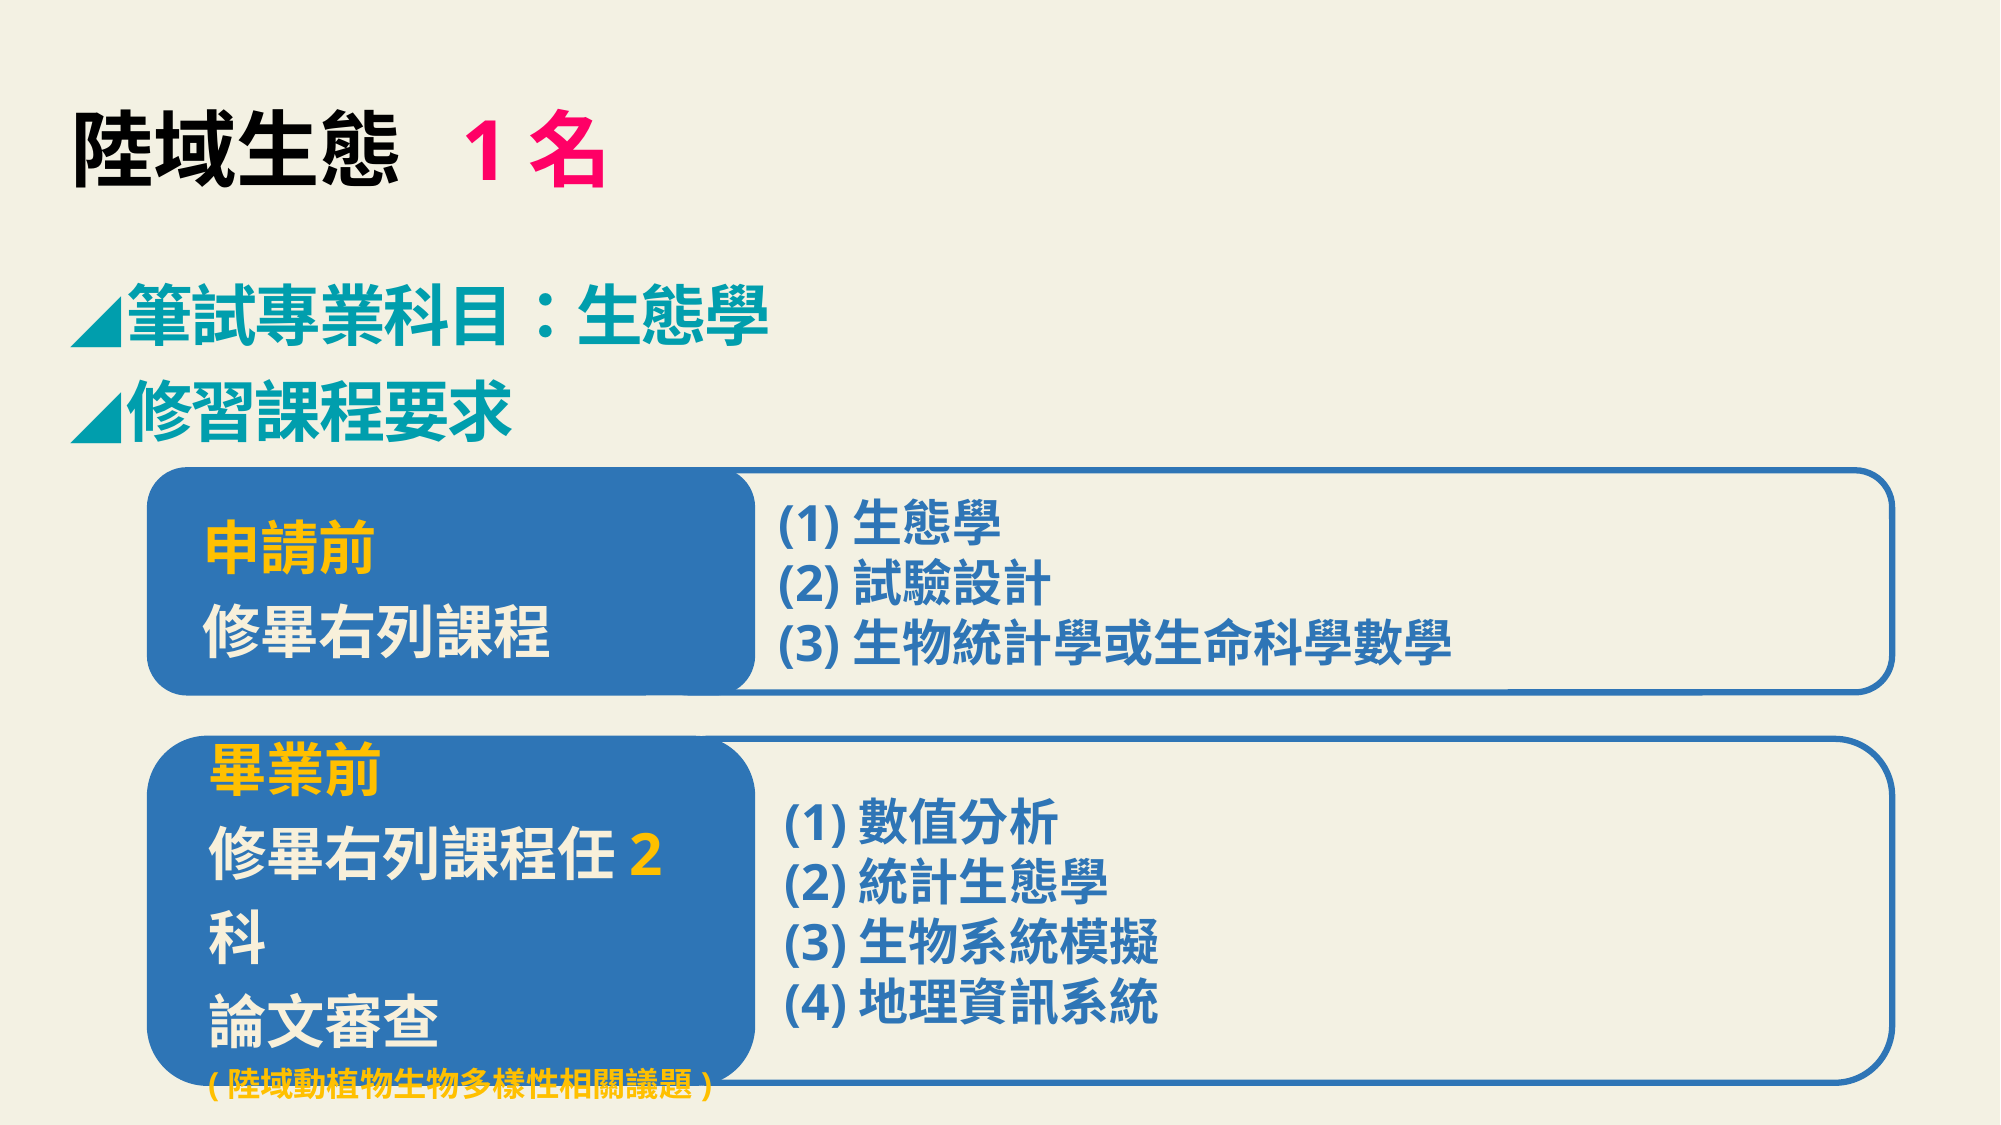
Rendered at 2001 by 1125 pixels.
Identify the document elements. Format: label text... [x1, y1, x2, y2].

text_box 陸域生態 1名 [55, 86, 1815, 209]
text_box 筆試專業科目：生態學 修習課程要求 [55, 250, 1000, 458]
text_box 申請前 修畢右列課程 [148, 468, 683, 694]
text_box (1)數值分析 (2)統計生態學 (3)生物系統模擬 (4)地理資訊系統 [702, 737, 1894, 1085]
text_box (1)生態學 (2)試驗設計 (3)生物統計學或生命科學數學 [649, 468, 1894, 694]
text_box 畢業前 修畢右列課程任2科 論文審查 (陸域動植物生物多樣性相關議題) [148, 737, 754, 1085]
